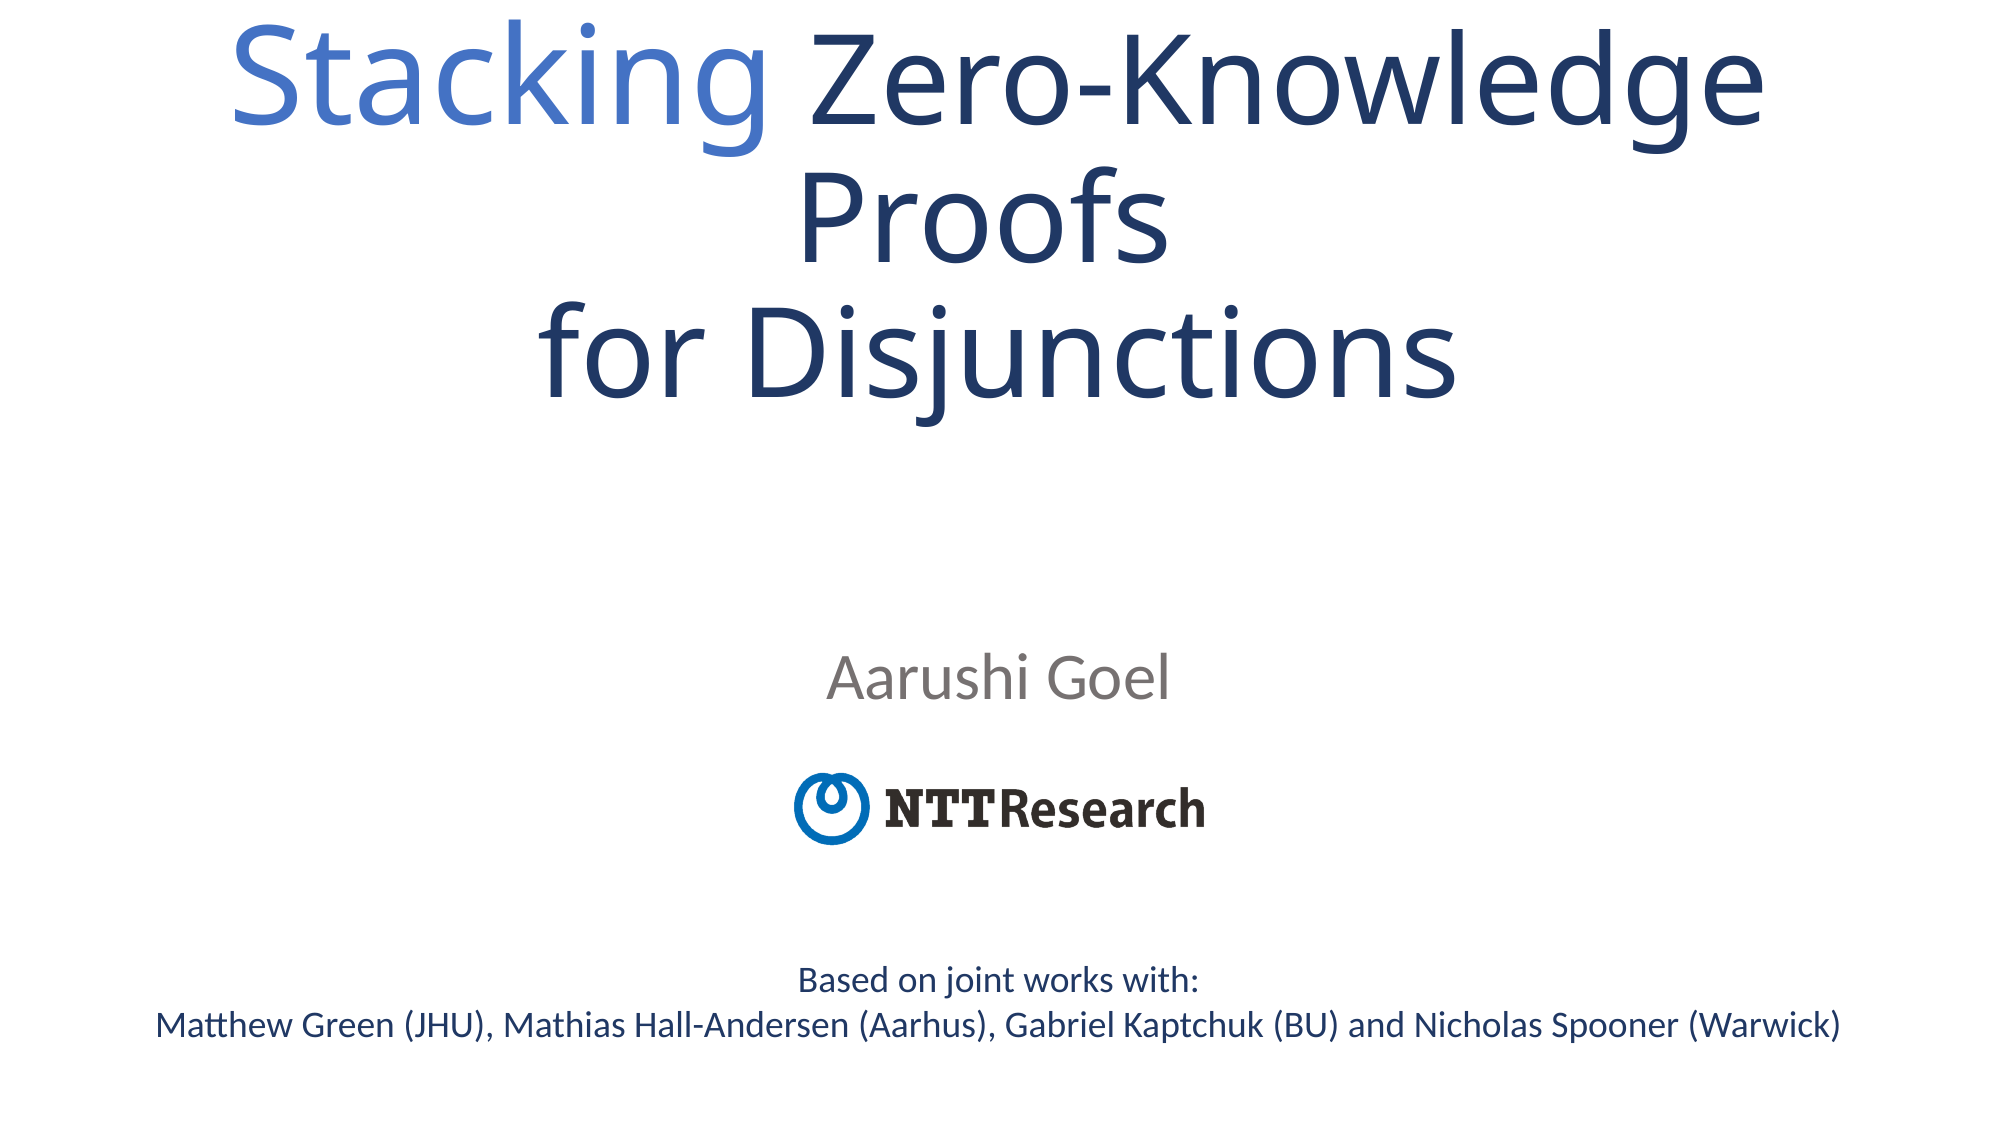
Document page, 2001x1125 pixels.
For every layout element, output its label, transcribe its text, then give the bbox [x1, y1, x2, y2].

title Stacking Zero-Knowledge Proofs for Disjunctions [39, 39, 1959, 432]
picture [787, 767, 1211, 851]
subtitle Aarushi Goel [249, 633, 1750, 906]
text_box Based on joint works with: Matthew Green (JHU), Mathias Hall-Andersen (Aarhus), Gabriel Kaptchuk (BU) and Nicholas Spooner (Warwick) [106, 947, 1892, 1053]
